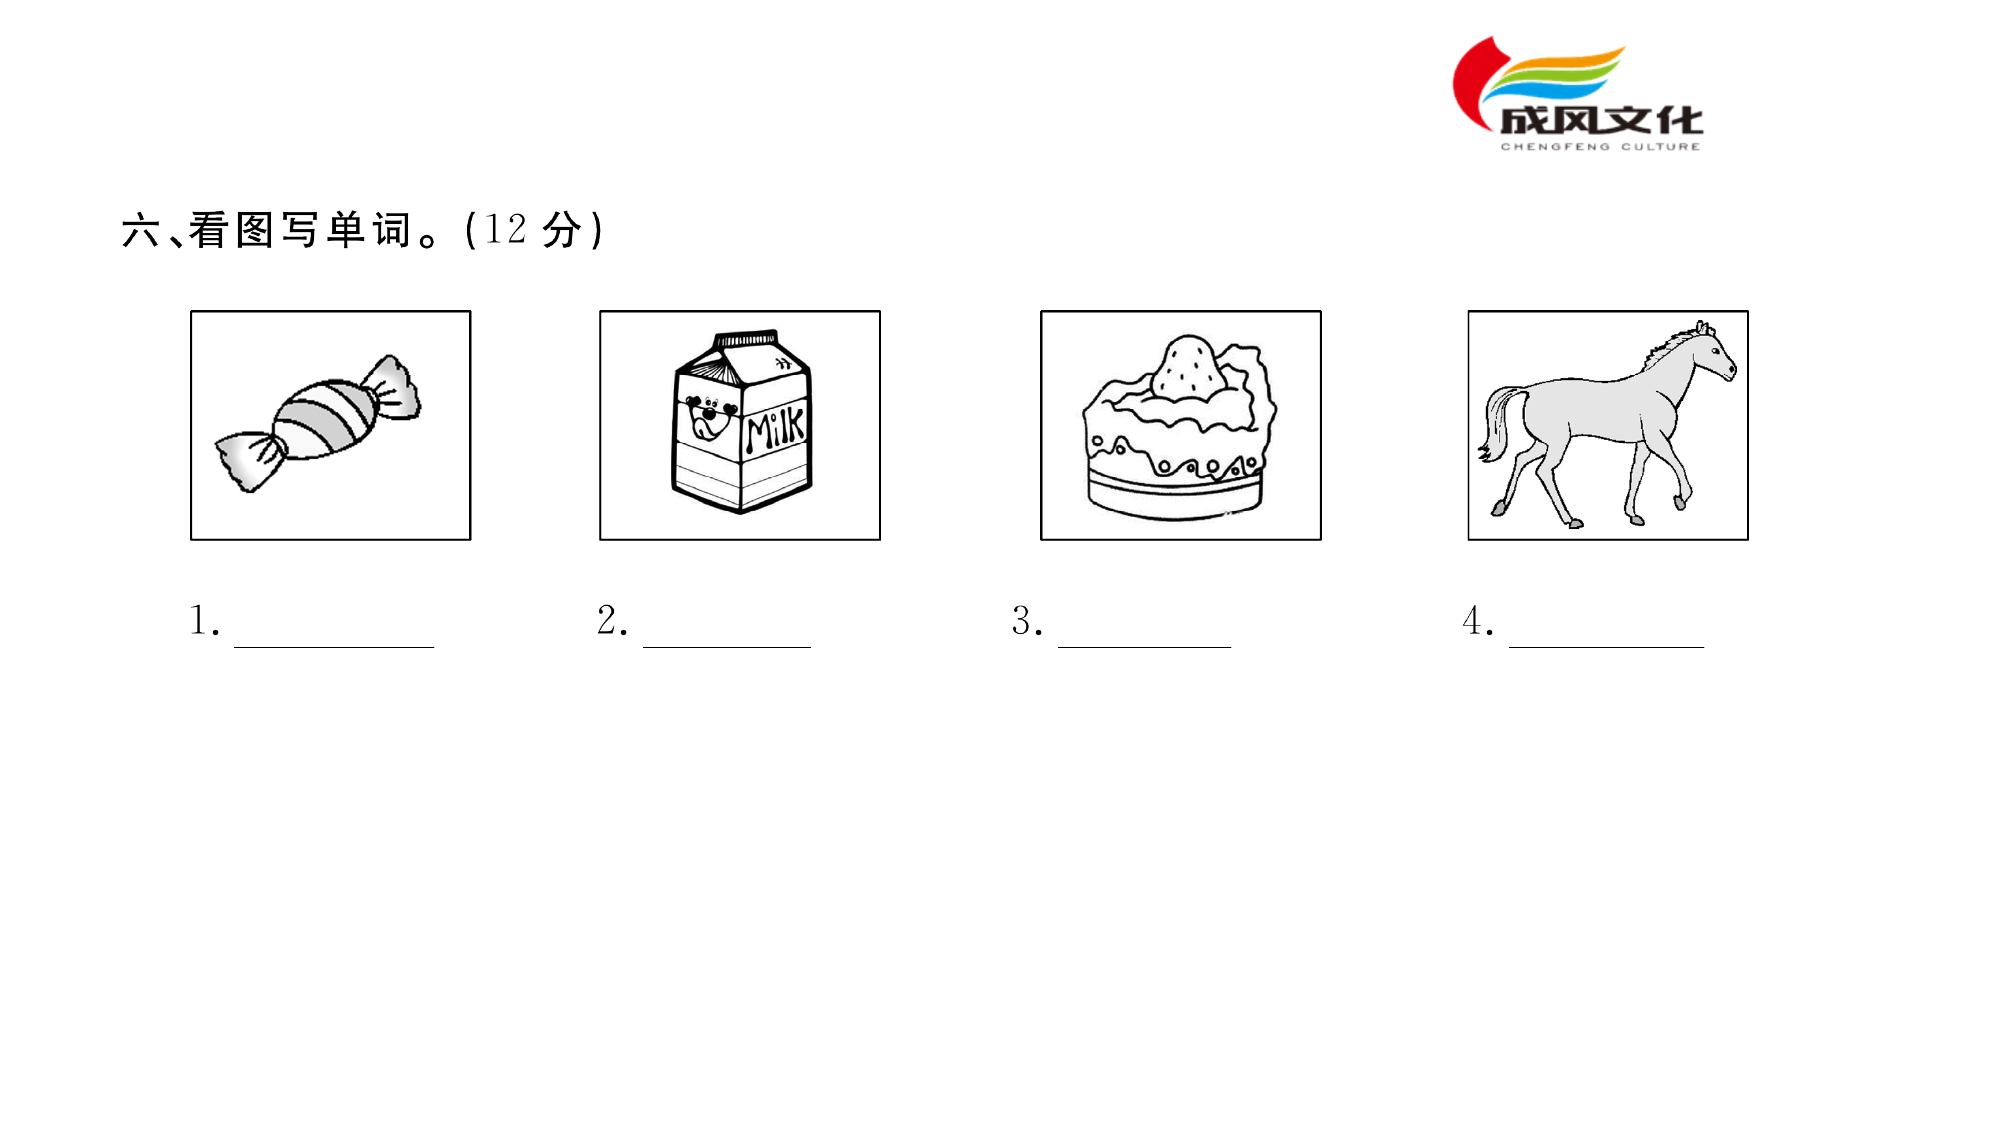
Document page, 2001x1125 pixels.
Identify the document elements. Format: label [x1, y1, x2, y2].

picture [118, 30, 2000, 674]
